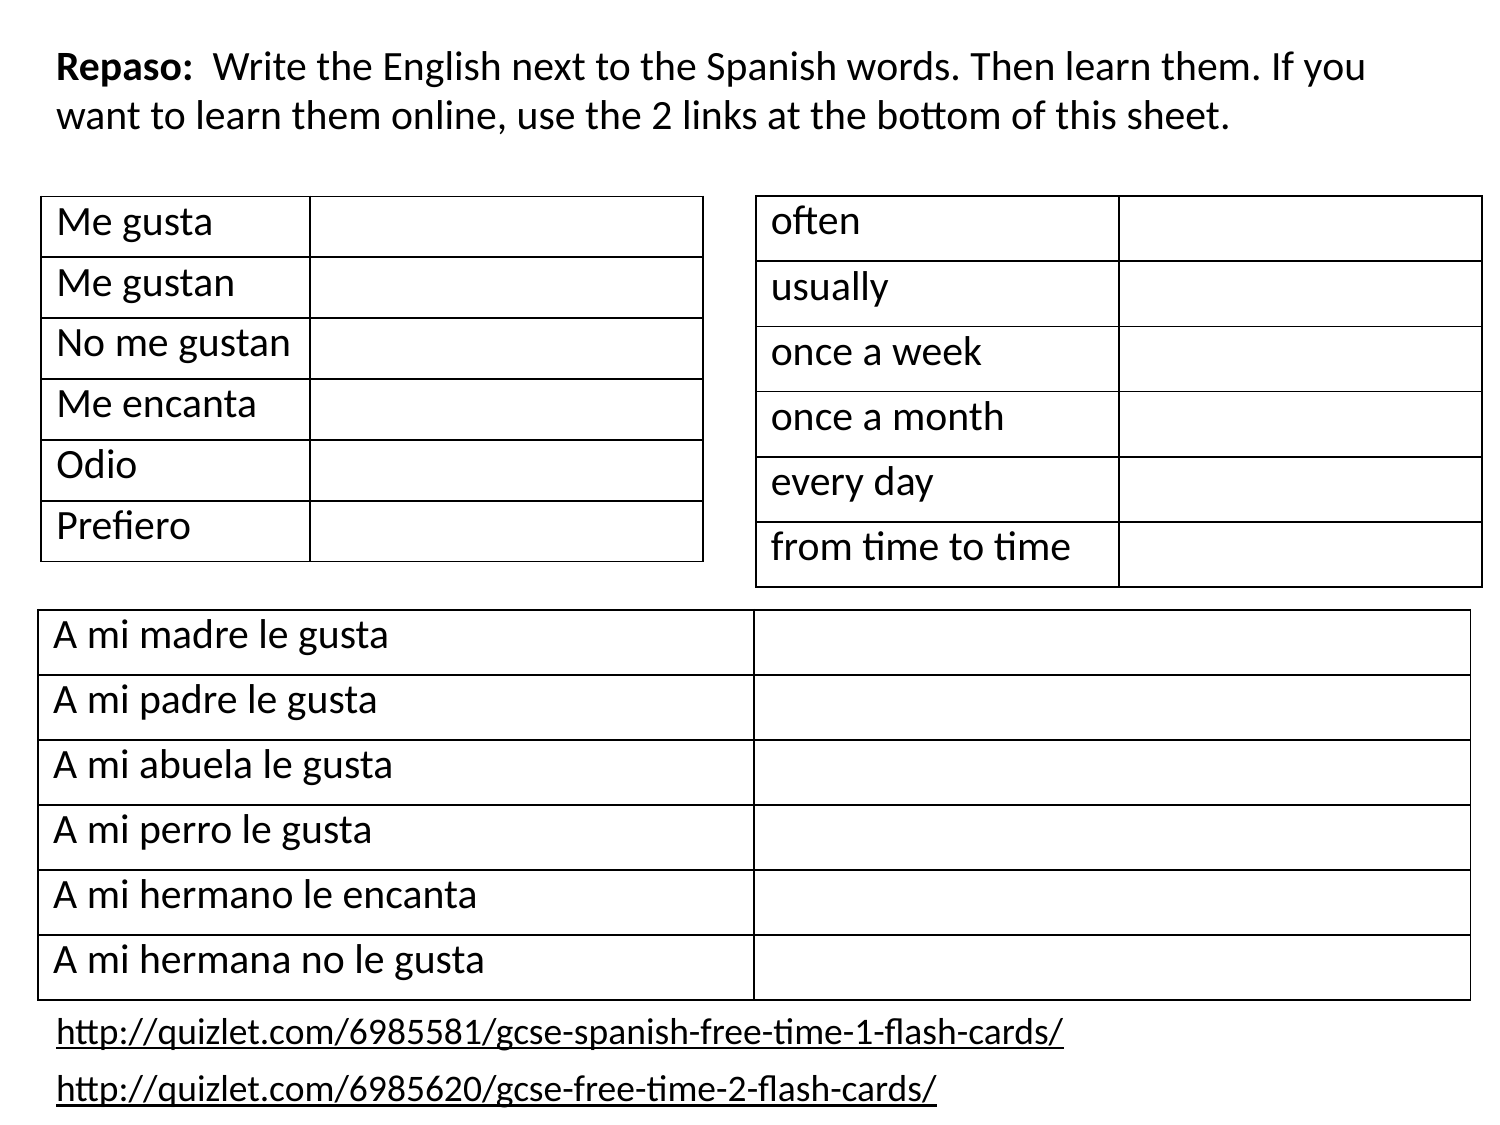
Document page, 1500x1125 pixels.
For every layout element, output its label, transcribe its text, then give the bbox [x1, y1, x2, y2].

table_cell [1120, 458, 1481, 521]
table_cell Prefiero [42, 502, 309, 561]
table_cell [755, 741, 1470, 804]
table_cell Me gustan [42, 258, 309, 317]
table_cell [755, 676, 1470, 739]
table_cell once a week [757, 327, 1118, 391]
table_cell [755, 936, 1470, 999]
table_cell every day [757, 458, 1118, 521]
table_cell [1120, 392, 1481, 456]
table_cell A mi padre le gusta [39, 676, 753, 739]
table_cell Odio [42, 441, 309, 500]
table_header [755, 611, 1470, 674]
table_cell A mi abuela le gusta [39, 741, 753, 804]
table_cell [1120, 523, 1481, 586]
table_cell [755, 806, 1470, 869]
table_cell [311, 380, 702, 439]
table_cell A mi perro le gusta [39, 806, 753, 869]
table_cell once a month [757, 392, 1118, 456]
text_box Repaso: Write the English next to the Spanish words. Then learn them. If you want to learn them online, use the 2 links at the bottom of this sheet. [41, 30, 1471, 146]
table_cell A mi hermana no le gusta [39, 936, 753, 999]
table_cell A mi hermano le encanta [39, 871, 753, 934]
table_cell Me encanta [42, 380, 309, 439]
table_header A mi madre le gusta [39, 611, 753, 674]
table_cell [311, 502, 702, 561]
text_box http://quizlet.com/6985620/gcse-free-time-2-flash-cards/ [41, 1056, 1007, 1117]
table_cell [311, 258, 702, 317]
table_header [311, 197, 702, 256]
text_box http://quizlet.com/6985581/gcse-spanish-free-time-1-flash-cards/ [41, 999, 1102, 1060]
table_cell usually [757, 262, 1118, 326]
table_cell [755, 871, 1470, 934]
table_cell No me gustan [42, 319, 309, 378]
table_cell [1120, 327, 1481, 391]
table_cell from time to time [757, 523, 1118, 586]
table_cell [311, 441, 702, 500]
table_header often [757, 197, 1118, 260]
table_cell [1120, 262, 1481, 326]
table_header Me gusta [42, 197, 309, 256]
table_header [1120, 197, 1481, 260]
table_cell [311, 319, 702, 378]
